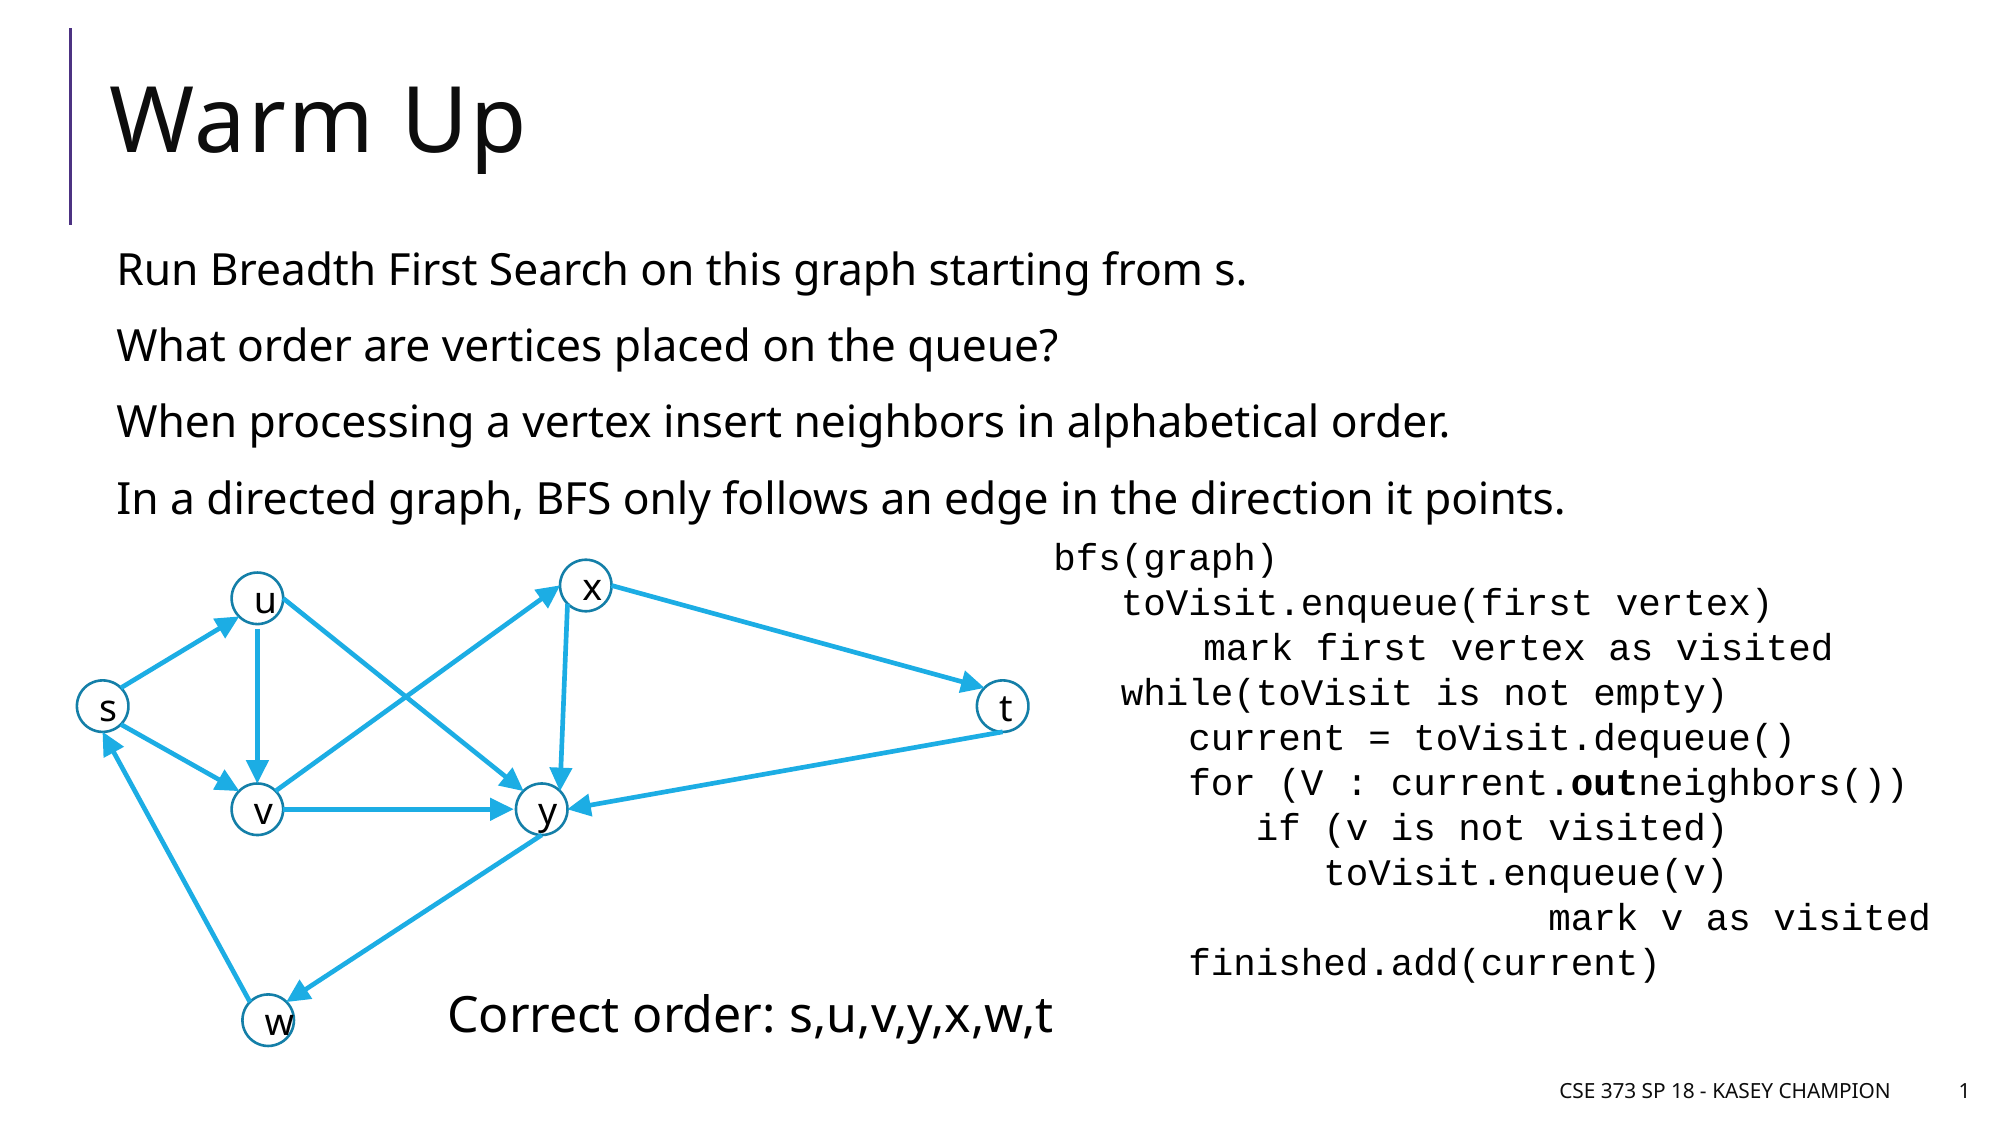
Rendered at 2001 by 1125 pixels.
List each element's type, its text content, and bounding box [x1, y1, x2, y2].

text_box s [75, 679, 130, 733]
text_box Correct order: s,u,v,y,x,w,t [432, 975, 1159, 1051]
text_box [286, 834, 542, 1003]
text_box u [230, 571, 279, 626]
footer CSE 373 SP 18 - Kasey Champion [937, 1069, 1906, 1115]
text_box x [559, 558, 613, 613]
text_box v [257, 782, 285, 837]
slide_number 1 [1916, 1069, 1986, 1115]
text_box t [975, 679, 1030, 734]
title Warm Up [94, 43, 1930, 210]
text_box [120, 616, 240, 689]
text_box y [514, 800, 568, 836]
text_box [611, 585, 985, 689]
text_box bfs(graph) toVisit.enqueue(first vertex) mark first vertex as visited while(toVisit is not empty) current = toVisit.dequeue() for (V : current.outneighbors()) if (v is not visited) toVisit.enqueue(v) mark v as visited finished.add(current) [1038, 525, 1946, 1036]
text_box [567, 731, 1003, 810]
list Run Breadth First Search on this graph starting from s. What order are vertices placed on the queue? When processing a vertex insert neighbors in alphabetical order. In a directed graph, BFS only follows an edge in the direction it points. [94, 240, 1930, 534]
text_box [275, 585, 561, 792]
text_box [102, 731, 251, 1003]
text_box w [241, 993, 296, 1048]
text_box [559, 603, 568, 792]
